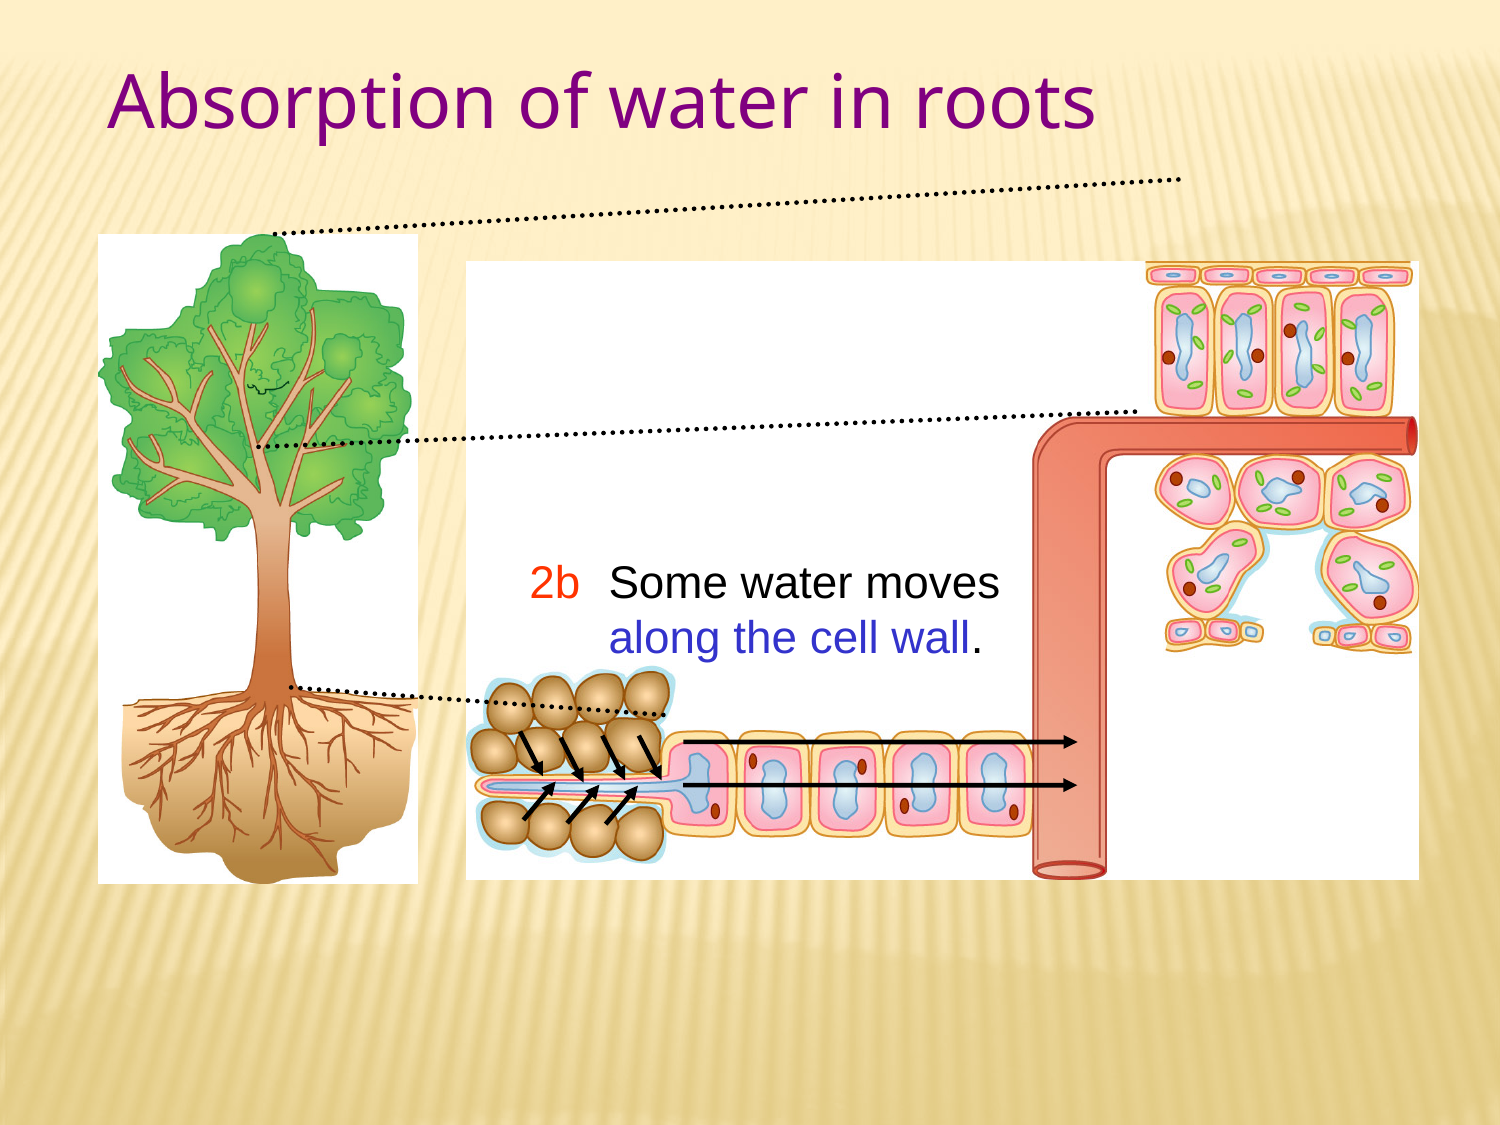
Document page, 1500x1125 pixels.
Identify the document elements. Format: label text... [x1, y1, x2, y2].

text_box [519, 731, 662, 783]
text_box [258, 178, 1420, 880]
text_box Absorption of water in roots [92, 46, 1480, 152]
picture [98, 234, 259, 885]
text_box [516, 789, 645, 817]
